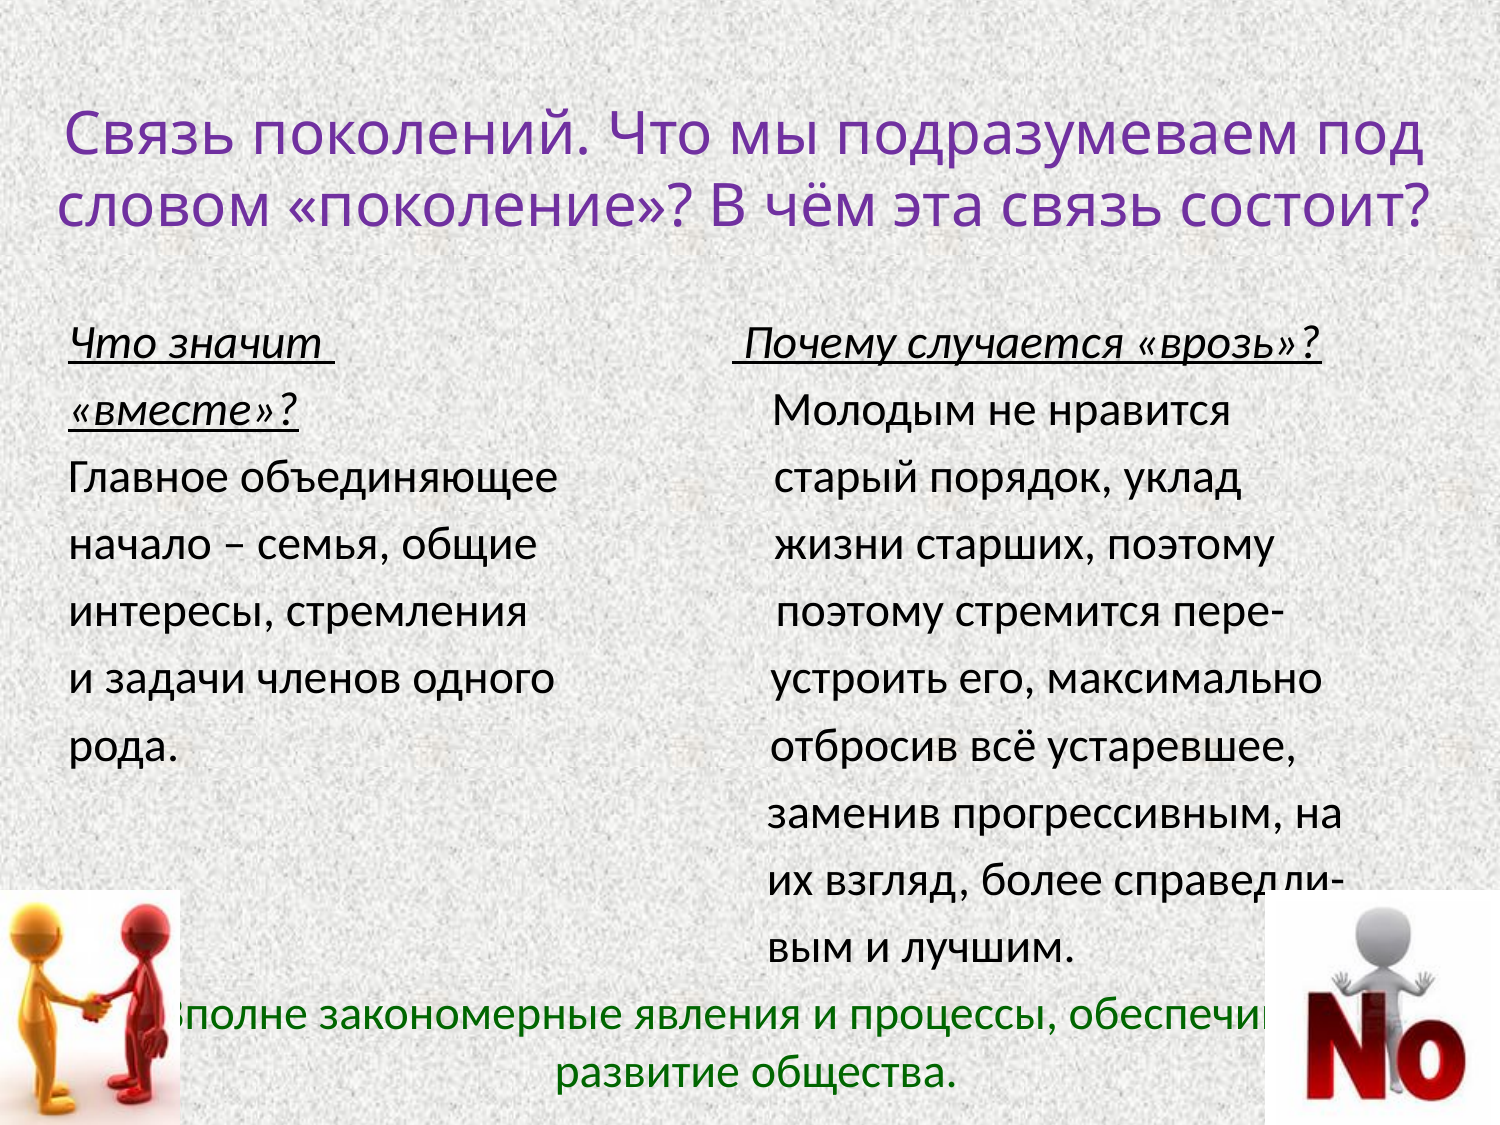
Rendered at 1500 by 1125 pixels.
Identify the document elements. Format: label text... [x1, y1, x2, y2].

subtitle Что значит Почему случается «врозь»? «вместе»? Молодым не нравится Главное объединяющее старый порядок, уклад начало – семья, общие жизни старших, поэтому интересы, стремления поэтому стремится пере- и задачи членов одного устроить его, максимально рода. отбросив всё устаревшее, заменив прогрессивным, на их взгляд, более справедли- вым и лучшим. Вполне закономерные явления и процессы, обеспечивающие развитие общества. [53, 302, 1471, 1106]
title Связь поколений. Что мы подразумеваем под словом «поколение»? В чём эта связь состоит? [41, 54, 1447, 279]
picture [0, 0, 1500, 1125]
